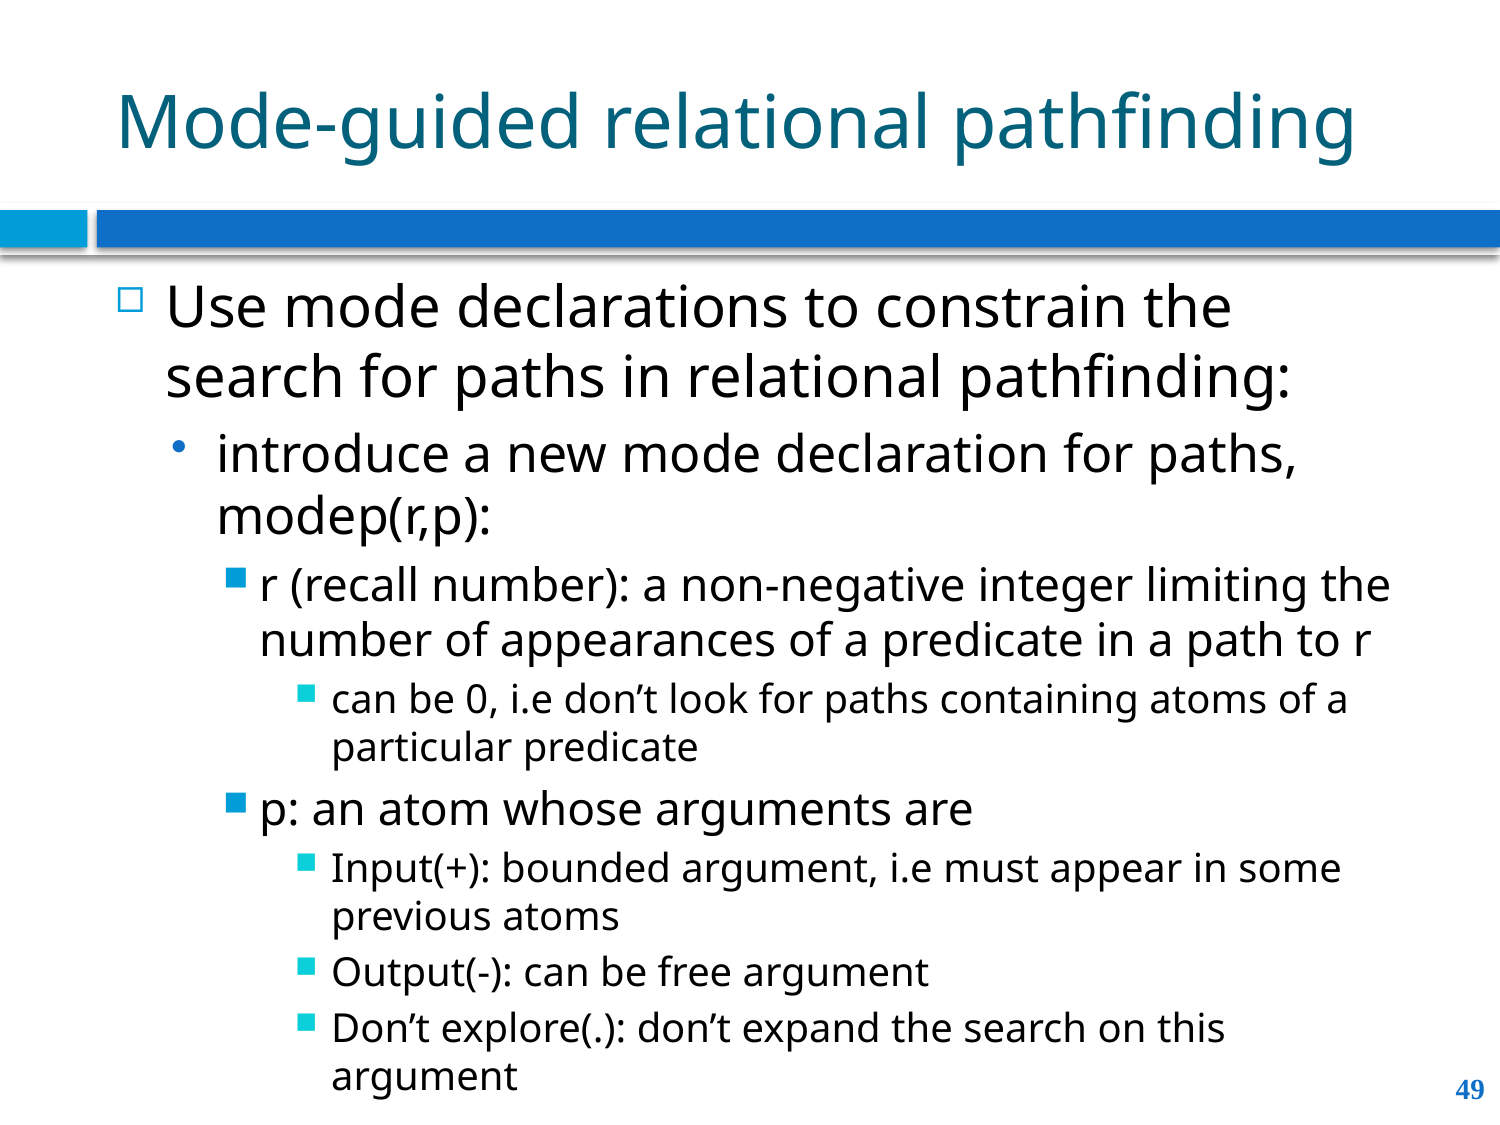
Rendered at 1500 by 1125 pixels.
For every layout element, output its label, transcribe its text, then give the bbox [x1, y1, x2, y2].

slide_number 49 [1425, 1050, 1500, 1125]
list Use mode declarations to constrain the search for paths in relational pathfinding: introduce a new mode declaration for paths, modep(r,p): r (recall number): a non-negative integer limiting the number of appearances of a predicate in a path to r can be 0, i.e don’t look for paths containing atoms of a particular predicate p: an atom whose arguments are Input(+): bounded argument, i.e must appear in some previous atoms Output(-): can be free argument Don’t explore(.): don’t expand the search on this argument [100, 262, 1438, 1113]
title Mode-guided relational pathfinding [100, 37, 1438, 200]
